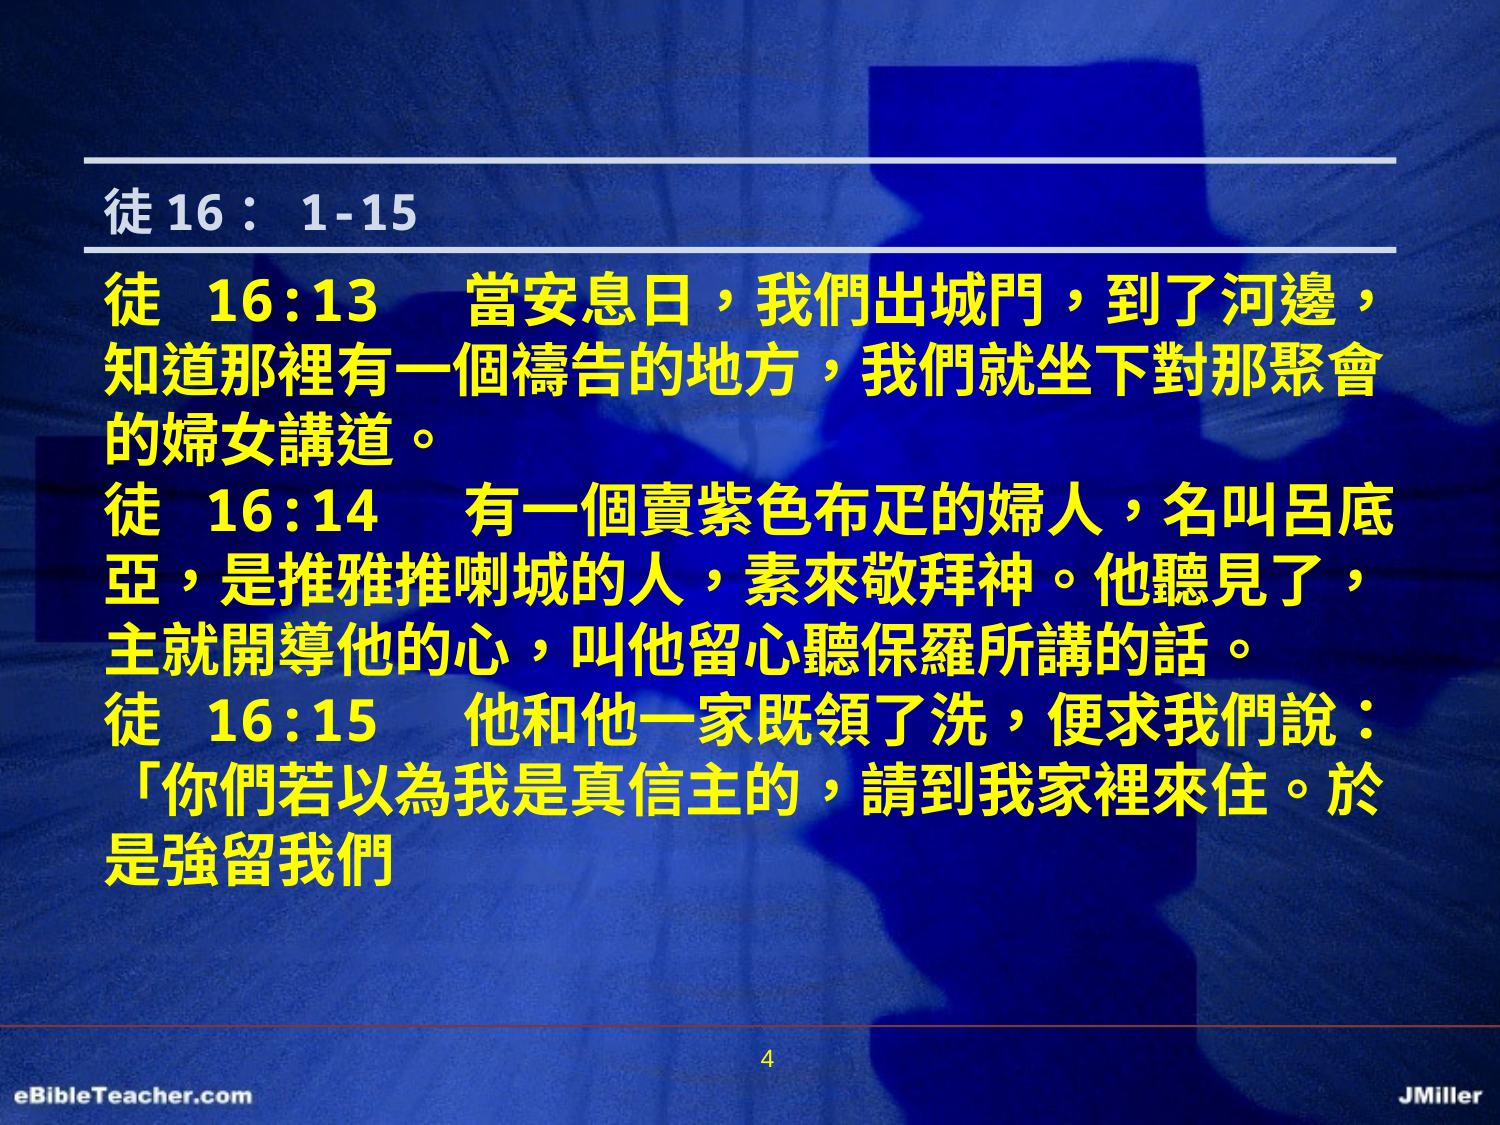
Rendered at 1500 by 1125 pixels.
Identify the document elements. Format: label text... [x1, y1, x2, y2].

picture [0, 1028, 1500, 1125]
text_box 徒 16:13 當安息日，我們出城門，到了河邊，知道那裡有一個禱告的地方，我們就坐下對那聚會的婦女講道。 徒 16:14 有一個賣紫色布疋的婦人，名叫呂底亞，是推雅推喇城的人，素來敬拜神。他聽見了，主就開導他的心，叫他留心聽保羅所講的話。 徒 16:15 他和他一家既領了洗，便求我們說：「你們若以為我是真信主的，請到我家裡來住。於是強留我們 [88, 255, 1414, 901]
picture [0, 0, 1500, 1025]
text_box 徒16：1-15 [88, 172, 1465, 248]
